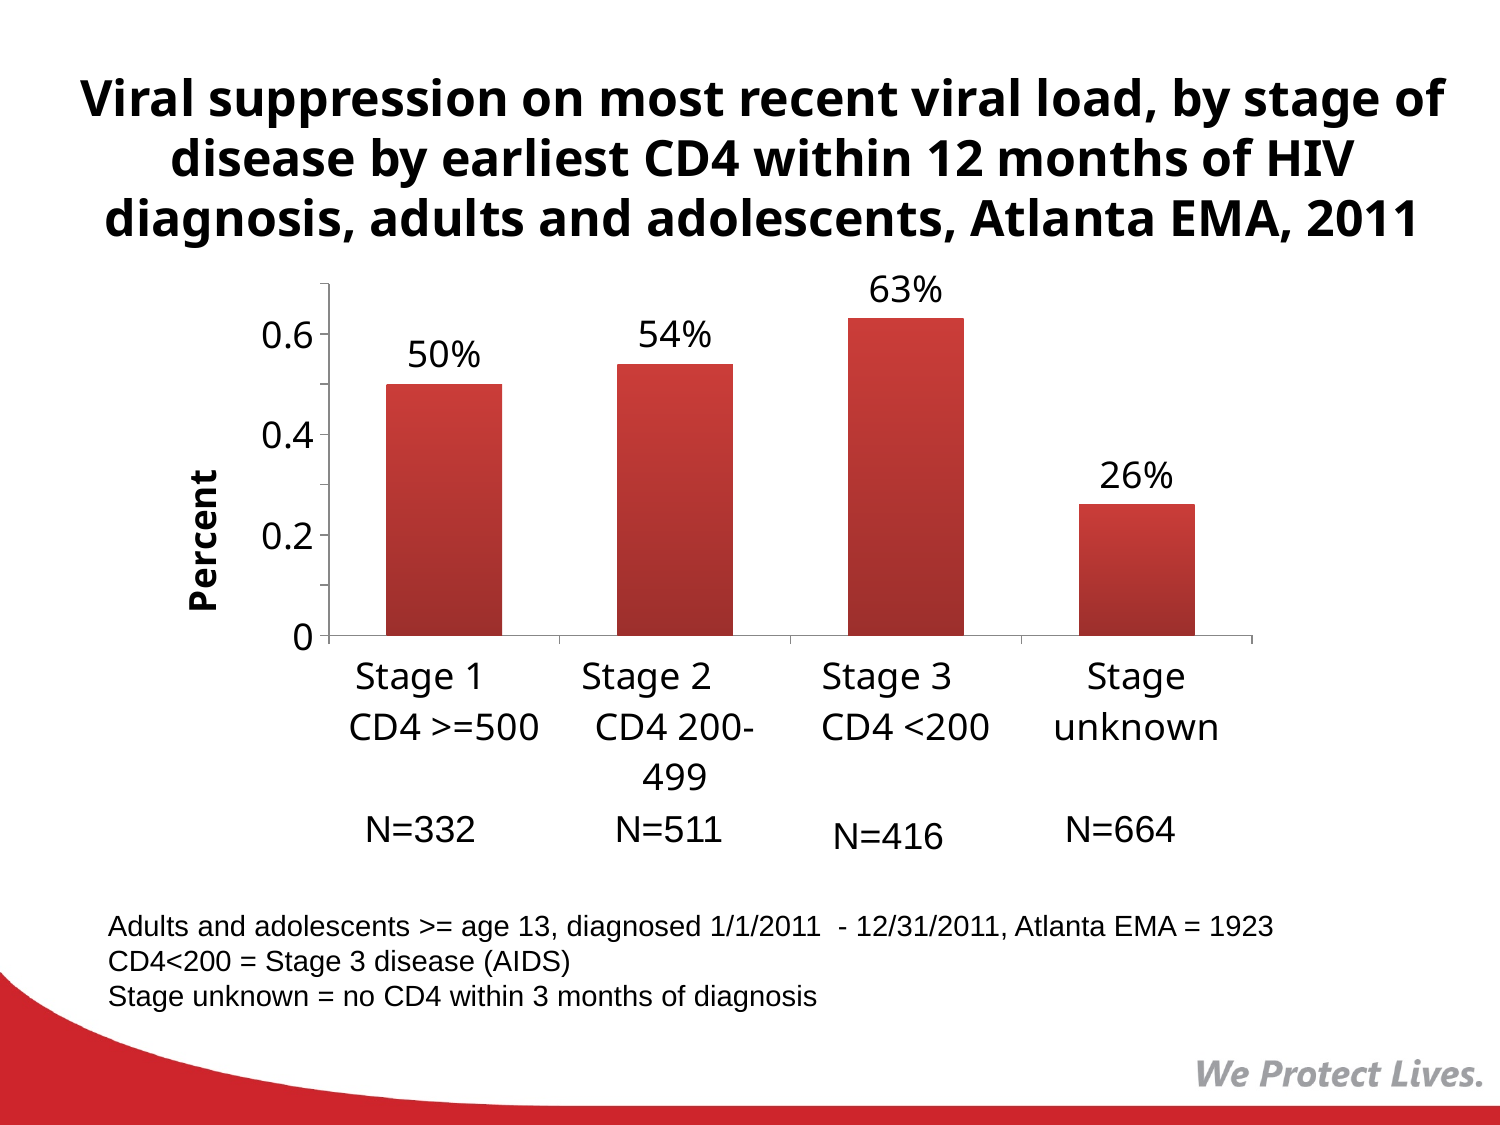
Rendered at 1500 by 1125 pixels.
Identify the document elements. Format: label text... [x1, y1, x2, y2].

title Viral suppression on most recent viral load, by stage of disease by earliest CD4 within 12 months of HIV diagnosis, adults and adolescents, Atlanta EMA, 2011 [63, 75, 1463, 238]
text_box N=332 [349, 821, 513, 858]
text_box Adults and adolescents >= age 13, diagnosed 1/1/2011 - 12/31/2011, Atlanta EMA = 1923 CD4<200 = Stage 3 disease (AIDS) Stage unknown = no CD4 within 3 months of diagnosis [93, 899, 1500, 1090]
text_box N=511 [599, 821, 763, 858]
text_box N=664 [1049, 821, 1213, 858]
chart [137, 262, 1276, 813]
text_box N=416 [817, 821, 981, 865]
picture [0, 0, 1500, 1125]
